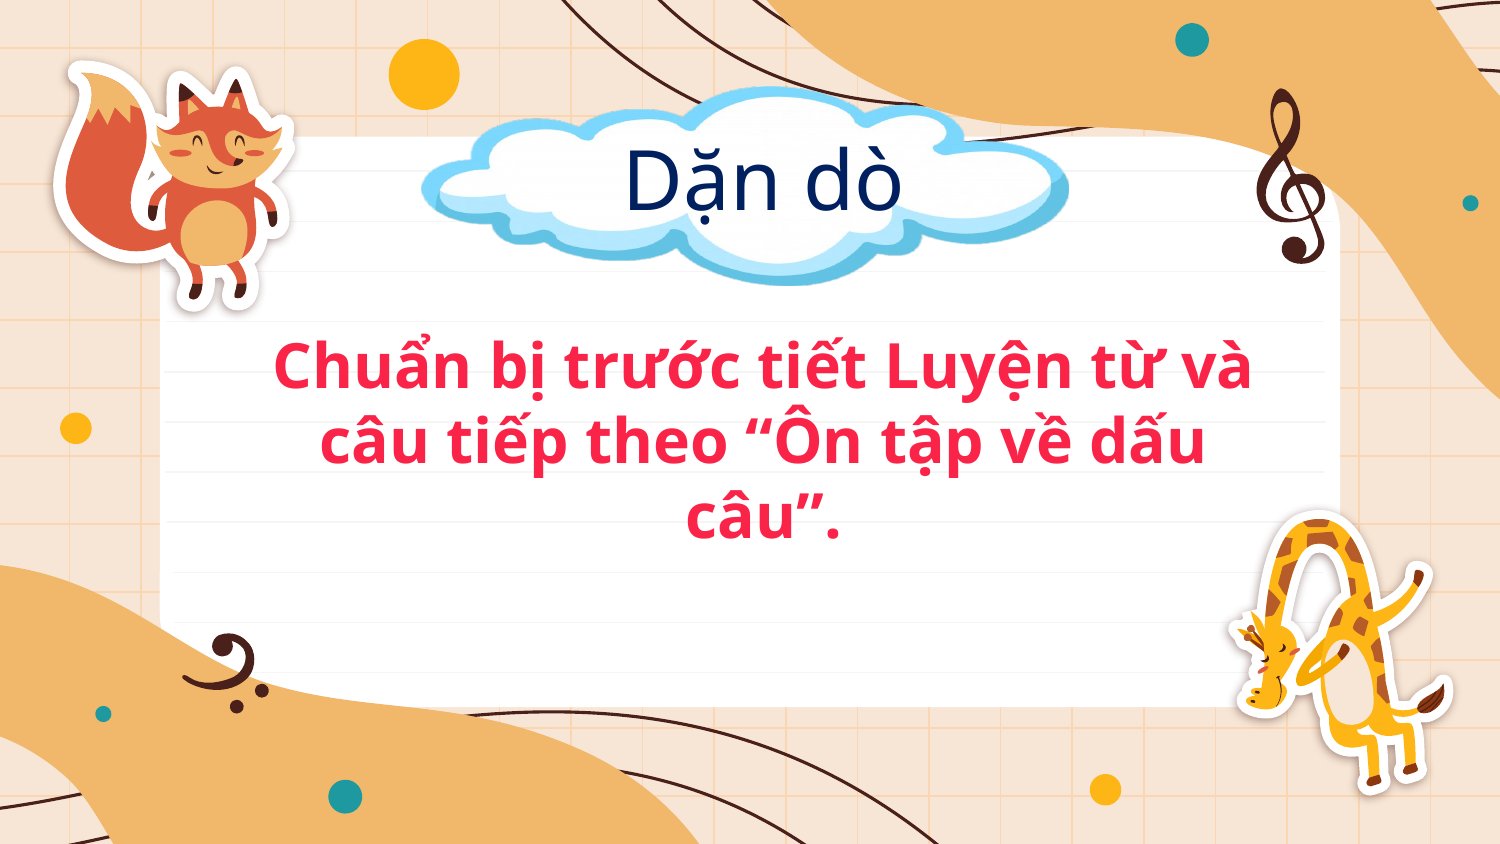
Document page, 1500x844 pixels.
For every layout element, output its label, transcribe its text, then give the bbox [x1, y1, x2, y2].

text_box Chuẩn bị trước tiết Luyện từ và câu tiếp theo “Ôn tập về dấu câu”. [219, 318, 1309, 558]
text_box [421, 86, 1070, 286]
